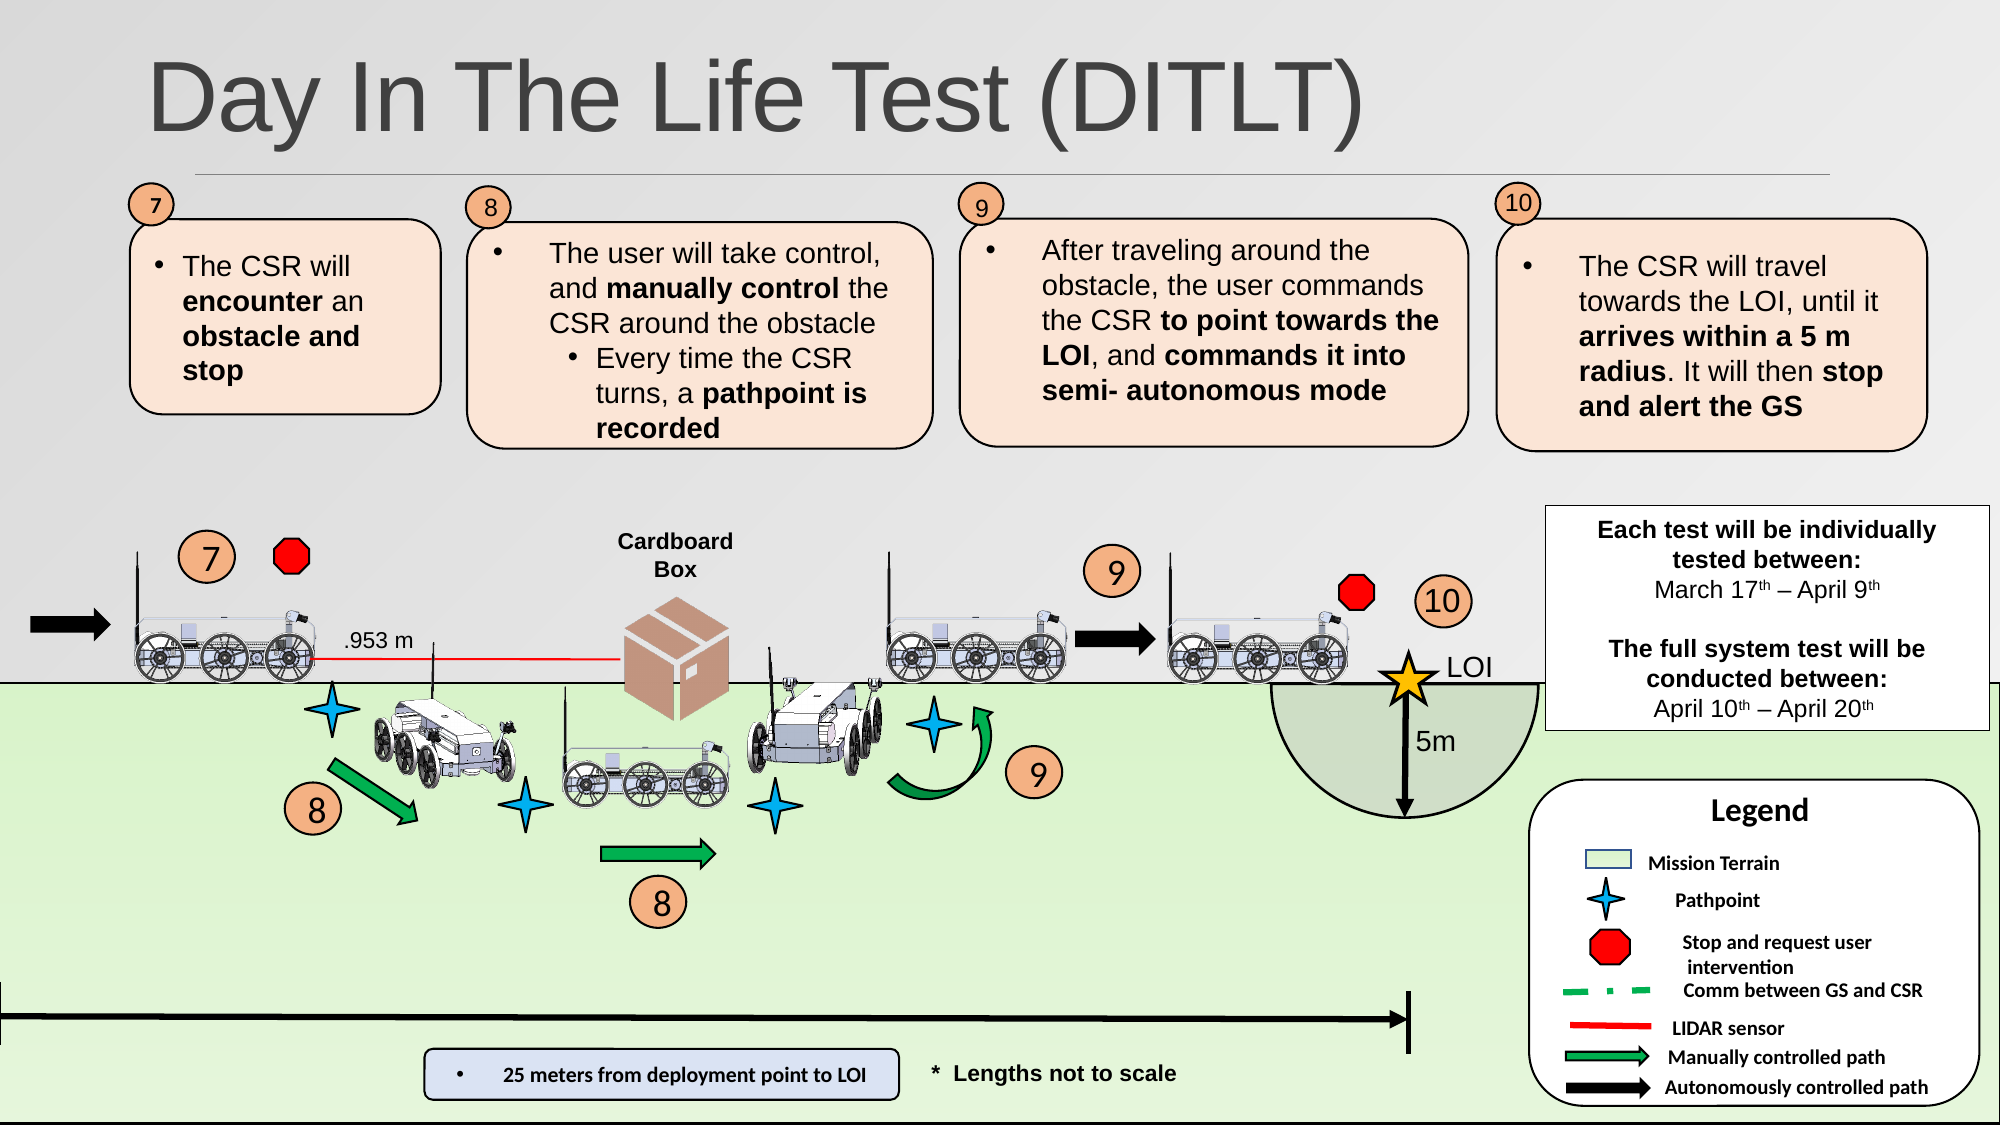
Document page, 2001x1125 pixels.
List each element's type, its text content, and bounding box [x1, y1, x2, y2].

title Day In The Life Test (DITLT) [131, 15, 1856, 160]
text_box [1528, 779, 1980, 1107]
text_box [1391, 695, 1401, 704]
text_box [1489, 178, 1928, 452]
text_box [1415, 682, 1540, 819]
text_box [128, 182, 442, 415]
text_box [871, 544, 1155, 799]
text_box Each test will be individually tested between: March 17th – April 9th The full system test will be conducted between: April 10th – April 20th [1545, 505, 1990, 731]
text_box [30, 530, 621, 686]
text_box LOI [1485, 641, 1509, 682]
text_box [957, 182, 1469, 448]
picture [601, 582, 753, 638]
text_box 5m [1415, 715, 1472, 765]
text_box 25 meters from deployment point to LOI [424, 1064, 900, 1100]
text_box * Lengths not to scale [916, 1064, 1270, 1093]
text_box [465, 183, 934, 450]
text_box [1270, 695, 1401, 819]
text_box [0, 683, 2000, 1124]
text_box Cardboard Box [594, 519, 757, 581]
text_box [1415, 695, 1426, 704]
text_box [0, 981, 1410, 1055]
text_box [284, 638, 885, 929]
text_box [1152, 547, 1477, 687]
